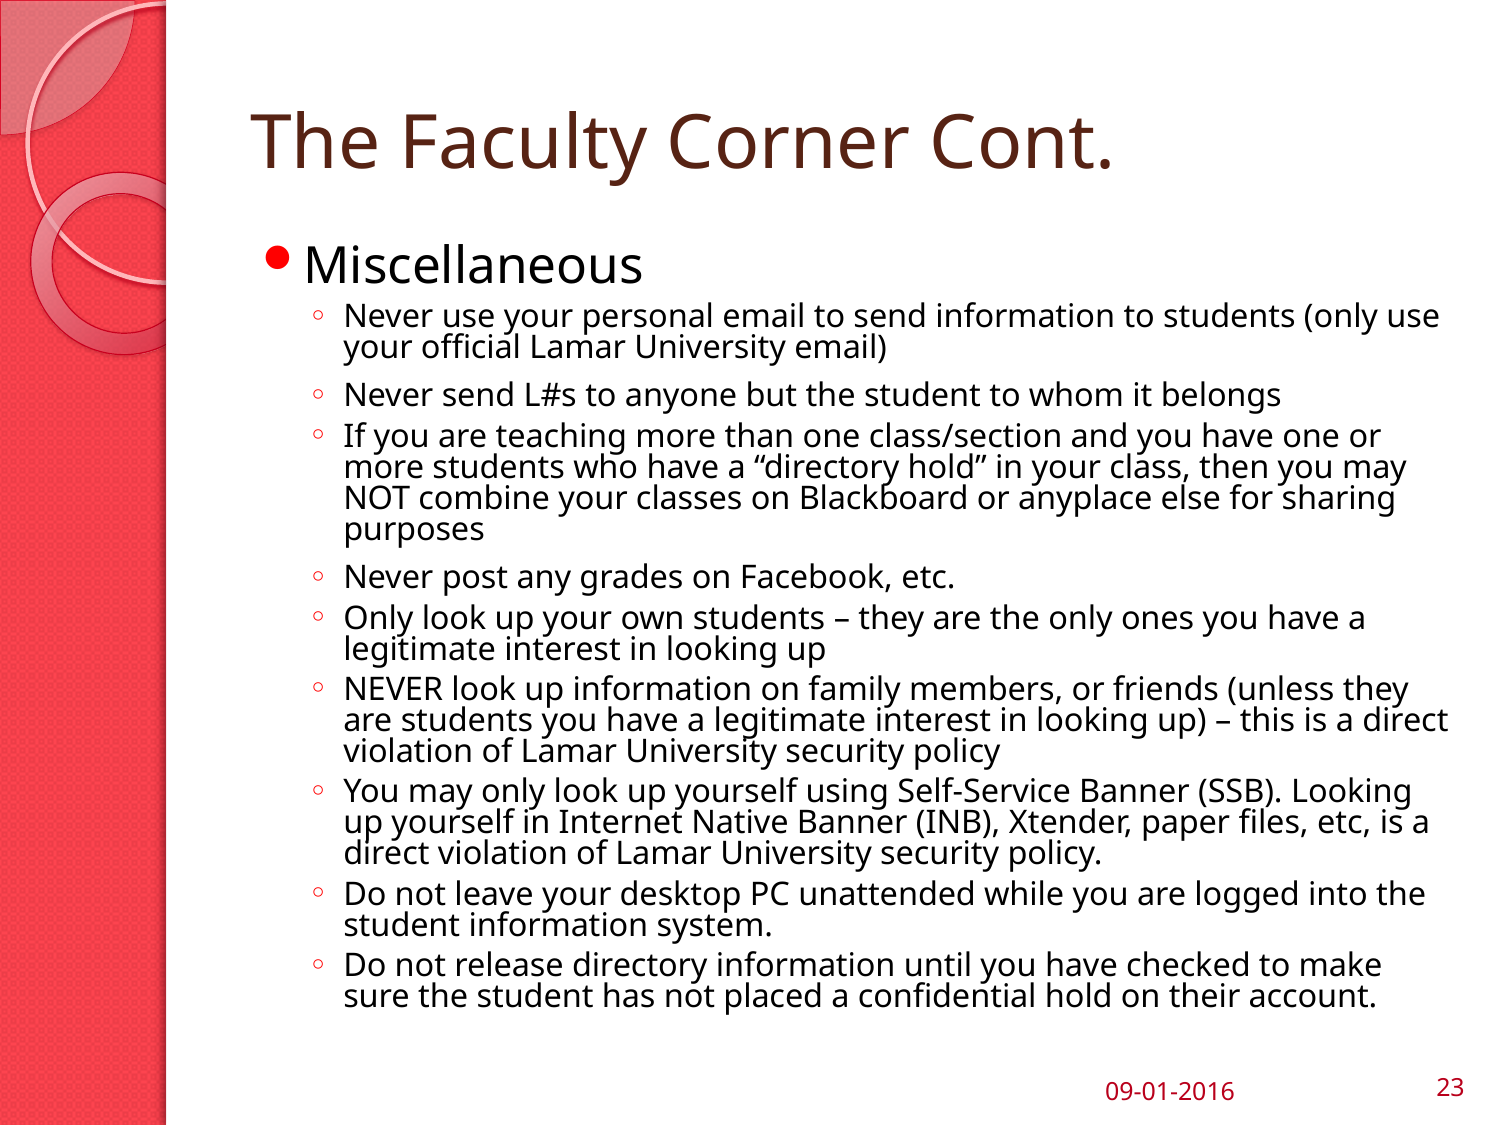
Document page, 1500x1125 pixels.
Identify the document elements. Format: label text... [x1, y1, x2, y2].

list Miscellaneous Never use your personal email to send information to students (only use your official Lamar University email) Never send L#s to anyone but the student to whom it belongs If you are teaching more than one class/section and you have one or more students who have a “directory hold” in your class, then you may NOT combine your classes on Blackboard or anyplace else for sharing purposes Never post any grades on Facebook, etc. Only look up your own students – they are the only ones you have a legitimate interest in looking up NEVER look up information on family members, or friends (unless they are students you have a legitimate interest in looking up) – this is a direct violation of Lamar University security policy You may only look up yourself using Self-Service Banner (SSB). Looking up yourself in Internet Native Banner (INB), Xtender, paper files, etc, is a direct violation of Lamar University security policy. Do not leave your desktop PC unattended while you are logged into the student information system. Do not release directory information until you have checked to make sure the student has not placed a confidential hold on their account. [235, 224, 1466, 1025]
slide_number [900, 1034, 1250, 1113]
title The Faculty Corner Cont. [235, 45, 1466, 224]
slide_number 23 [1413, 1034, 1488, 1113]
